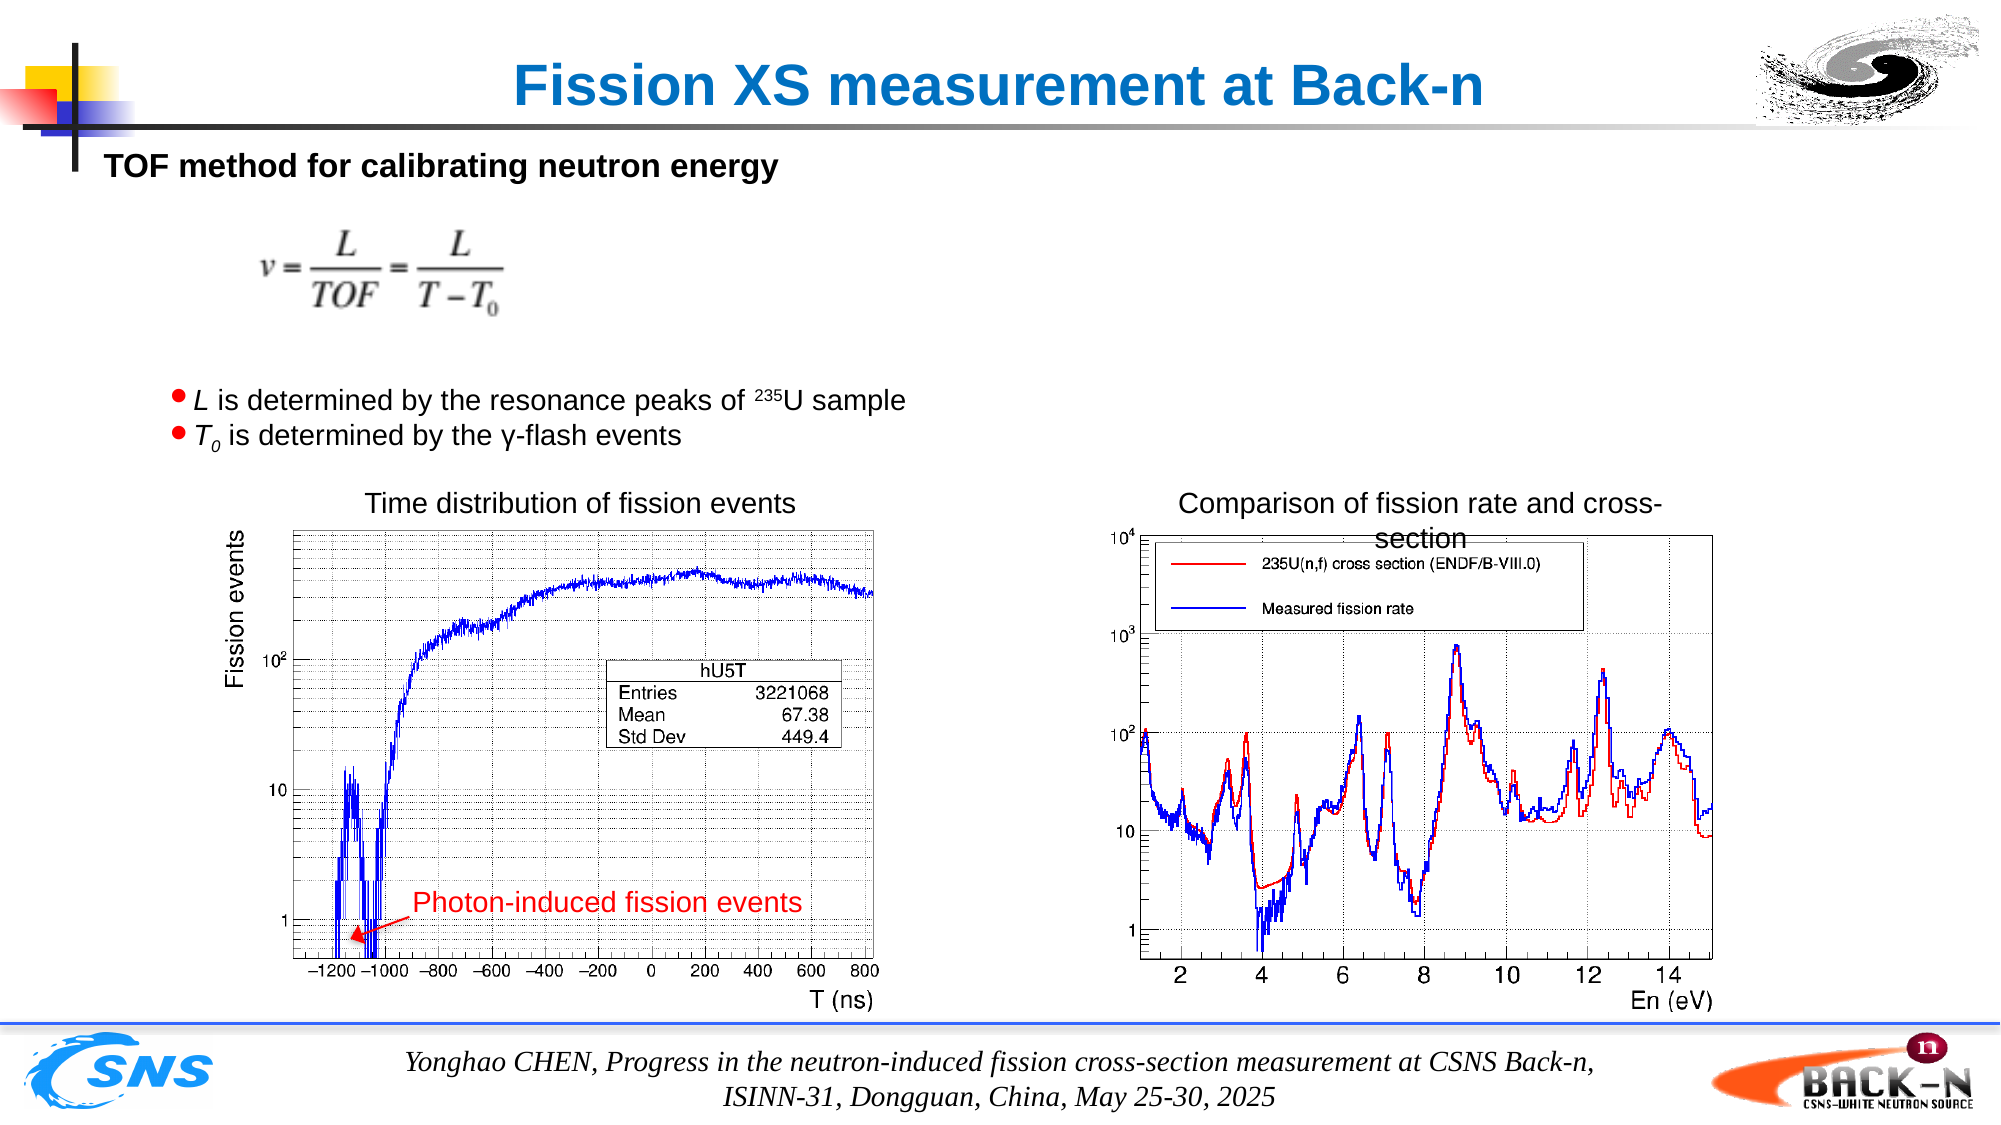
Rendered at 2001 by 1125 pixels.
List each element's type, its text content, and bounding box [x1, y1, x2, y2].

picture [1708, 1032, 1975, 1111]
picture [220, 524, 883, 1012]
picture [24, 1032, 213, 1109]
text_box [255, 219, 511, 320]
picture [1106, 524, 1719, 1012]
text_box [349, 916, 410, 939]
text_box Fission XS measurement at Back-n [480, 39, 1520, 125]
text_box Comparison of fission rate and cross-section [1118, 476, 1724, 562]
picture [1756, 14, 1979, 126]
text_box L is determined by the resonance peaks of 235U sample T0 is determined by the γ-flash events [84, 373, 973, 464]
text_box Time distribution of fission events [314, 476, 847, 523]
text_box TOF method for calibrating neutron energy [84, 137, 800, 192]
